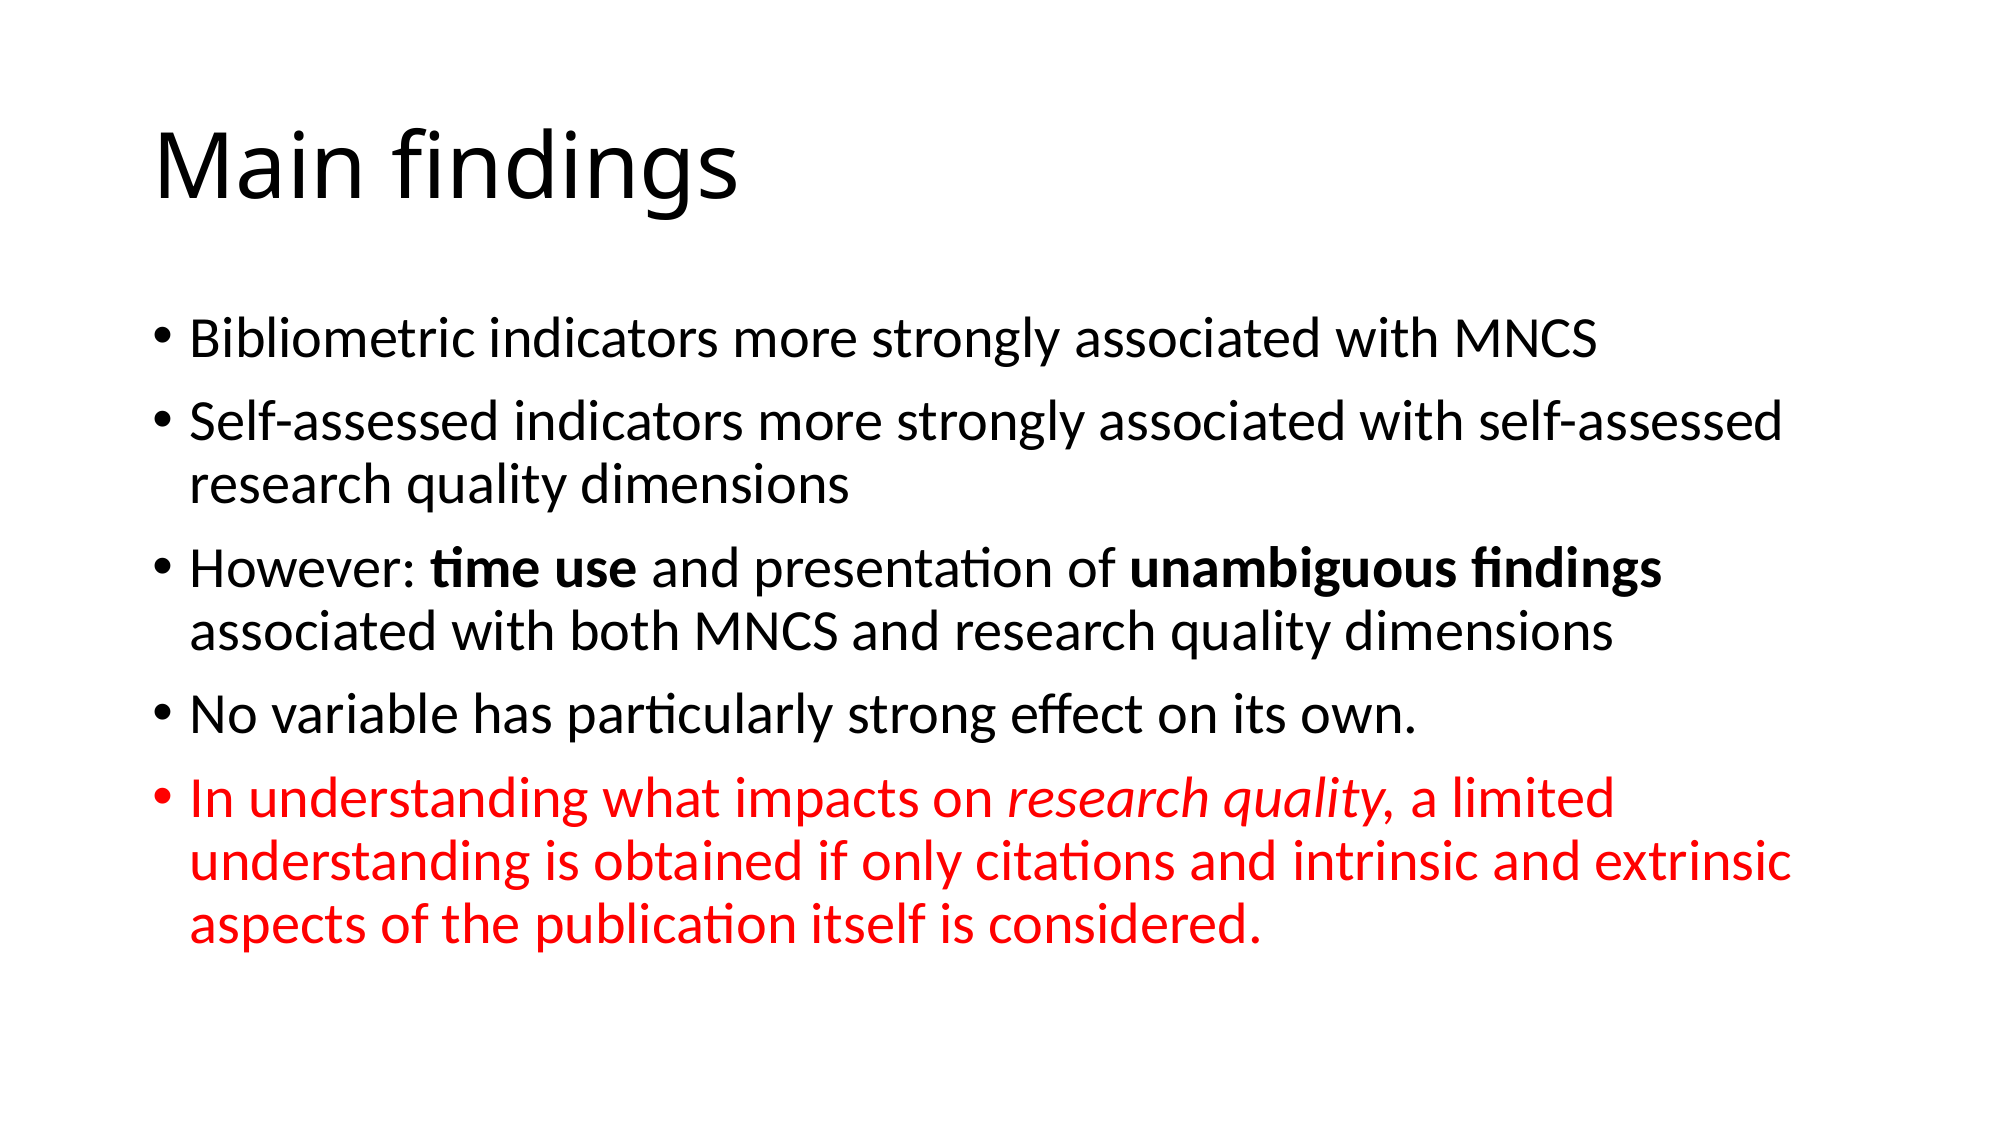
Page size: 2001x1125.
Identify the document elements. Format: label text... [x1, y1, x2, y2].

title Main findings [137, 59, 1863, 278]
list Bibliometric indicators more strongly associated with MNCS Self-assessed indicators more strongly associated with self-assessed research quality dimensions However: time use and presentation of unambiguous findings associated with both MNCS and research quality dimensions No variable has particularly strong effect on its own. In understanding what impacts on research quality, a limited understanding is obtained if only citations and intrinsic and extrinsic aspects of the publication itself is considered. [137, 299, 1863, 1014]
